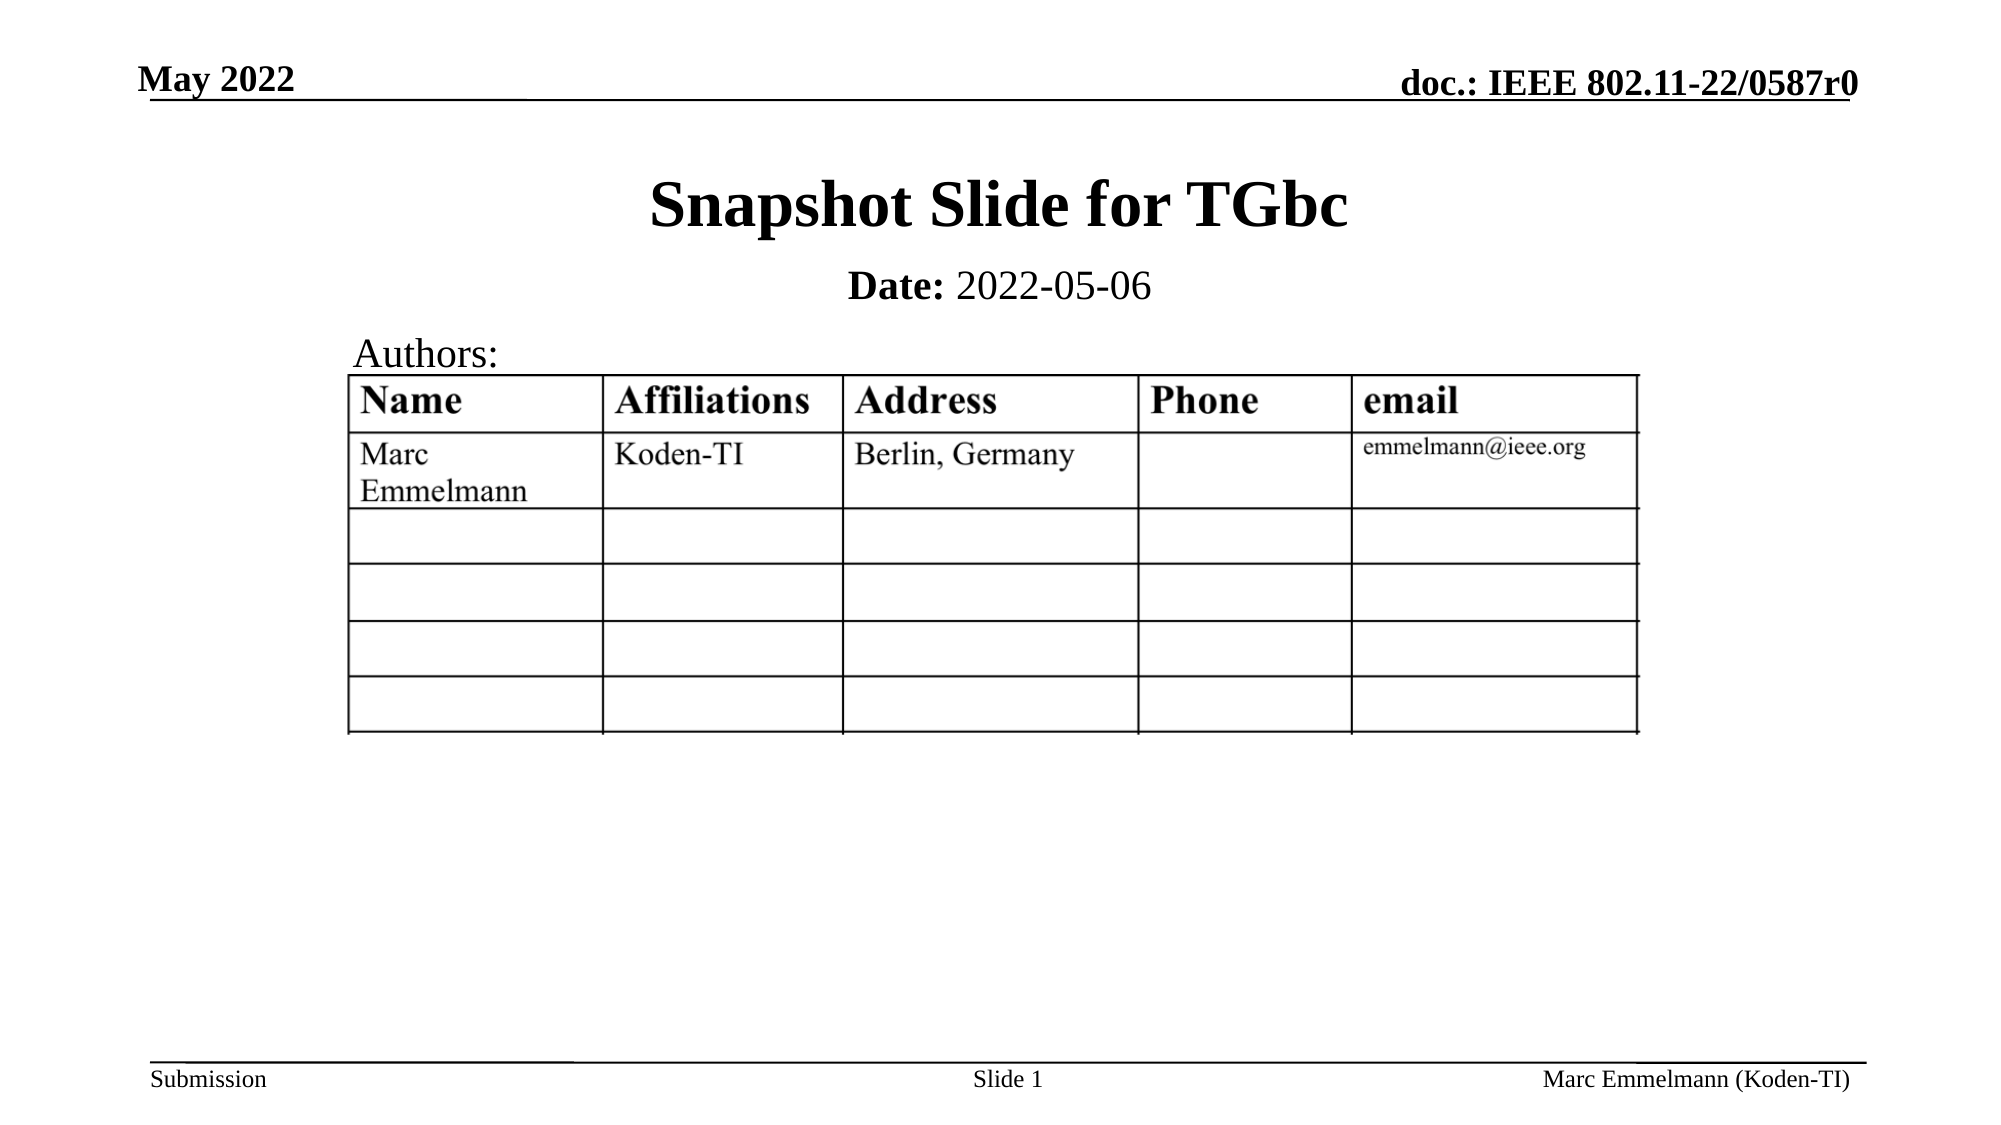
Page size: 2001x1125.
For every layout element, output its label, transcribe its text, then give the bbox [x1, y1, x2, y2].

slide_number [137, 54, 516, 100]
list Date: 2022-05-06 [362, 249, 1638, 316]
text_box Authors: [337, 318, 575, 373]
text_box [332, 374, 1667, 780]
slide_number Slide 1 [950, 1061, 1067, 1123]
title Snapshot Slide for TGbc [362, 112, 1638, 249]
footer Marc Emmelmann (Koden-TI) [1351, 1061, 1851, 1093]
